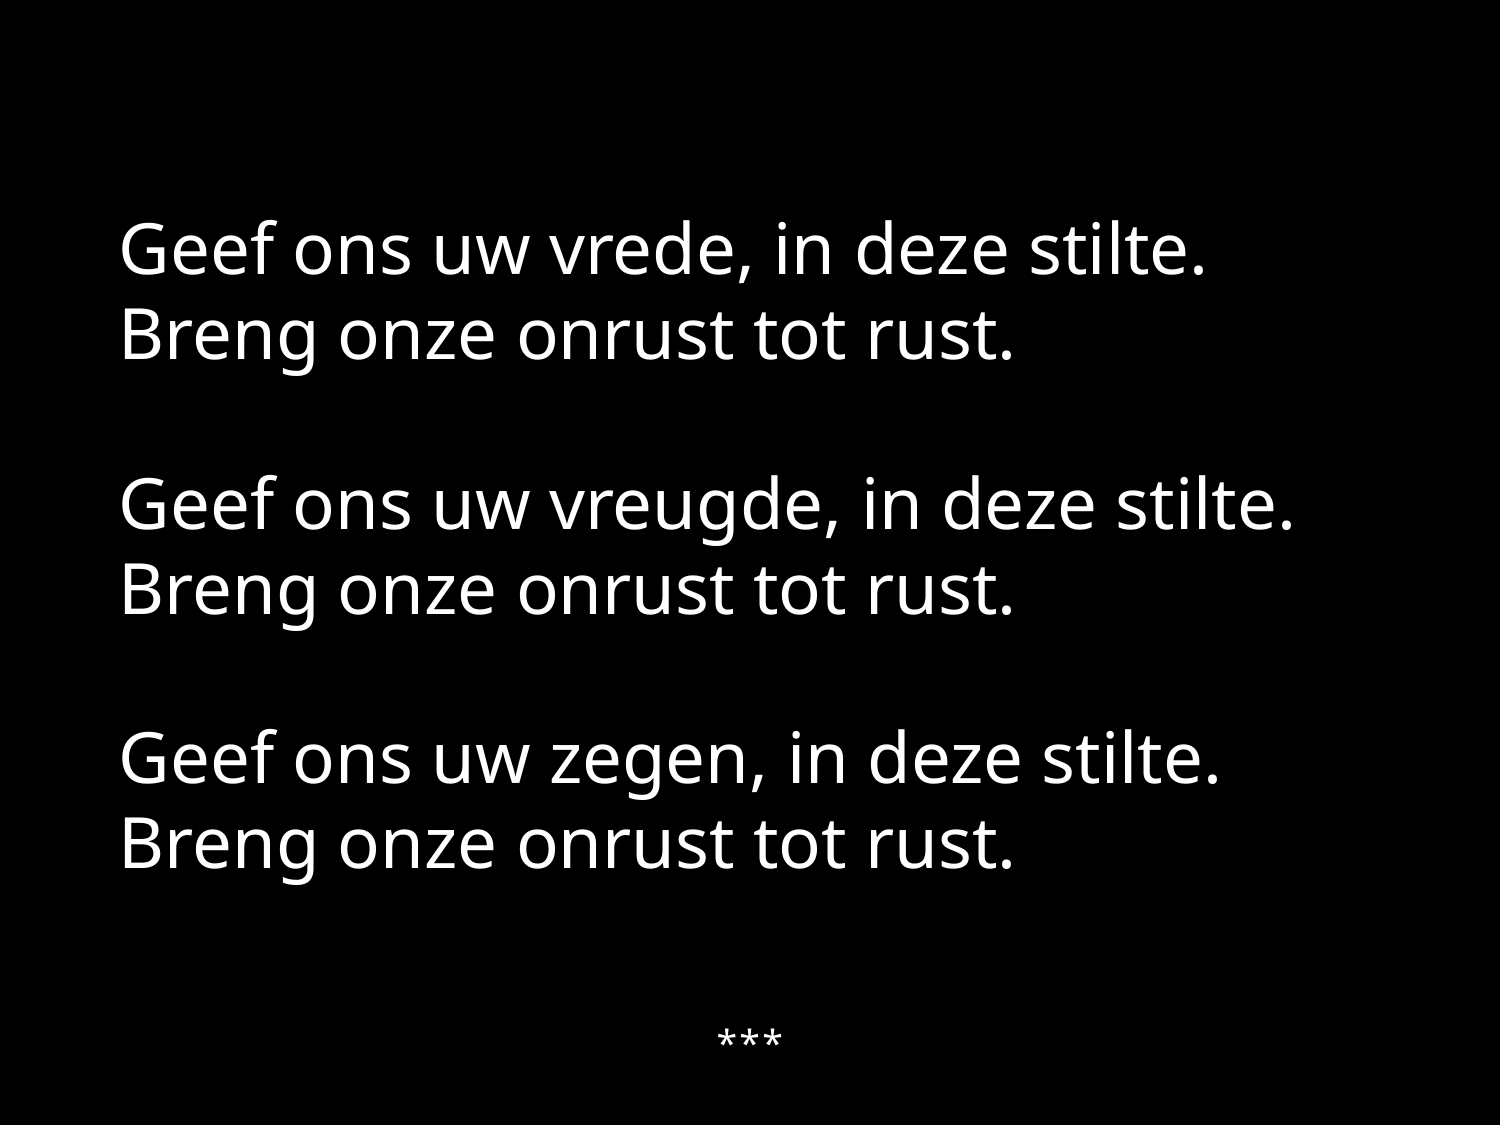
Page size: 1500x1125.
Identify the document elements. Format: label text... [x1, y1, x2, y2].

text_box *** [0, 1012, 1500, 1073]
text_box Geef ons uw vrede, in deze stilte. Breng onze onrust tot rust. Geef ons uw vreugde, in deze stilte. Breng onze onrust tot rust. Geef ons uw zegen, in deze stilte. Breng onze onrust tot rust. [0, 196, 1500, 891]
